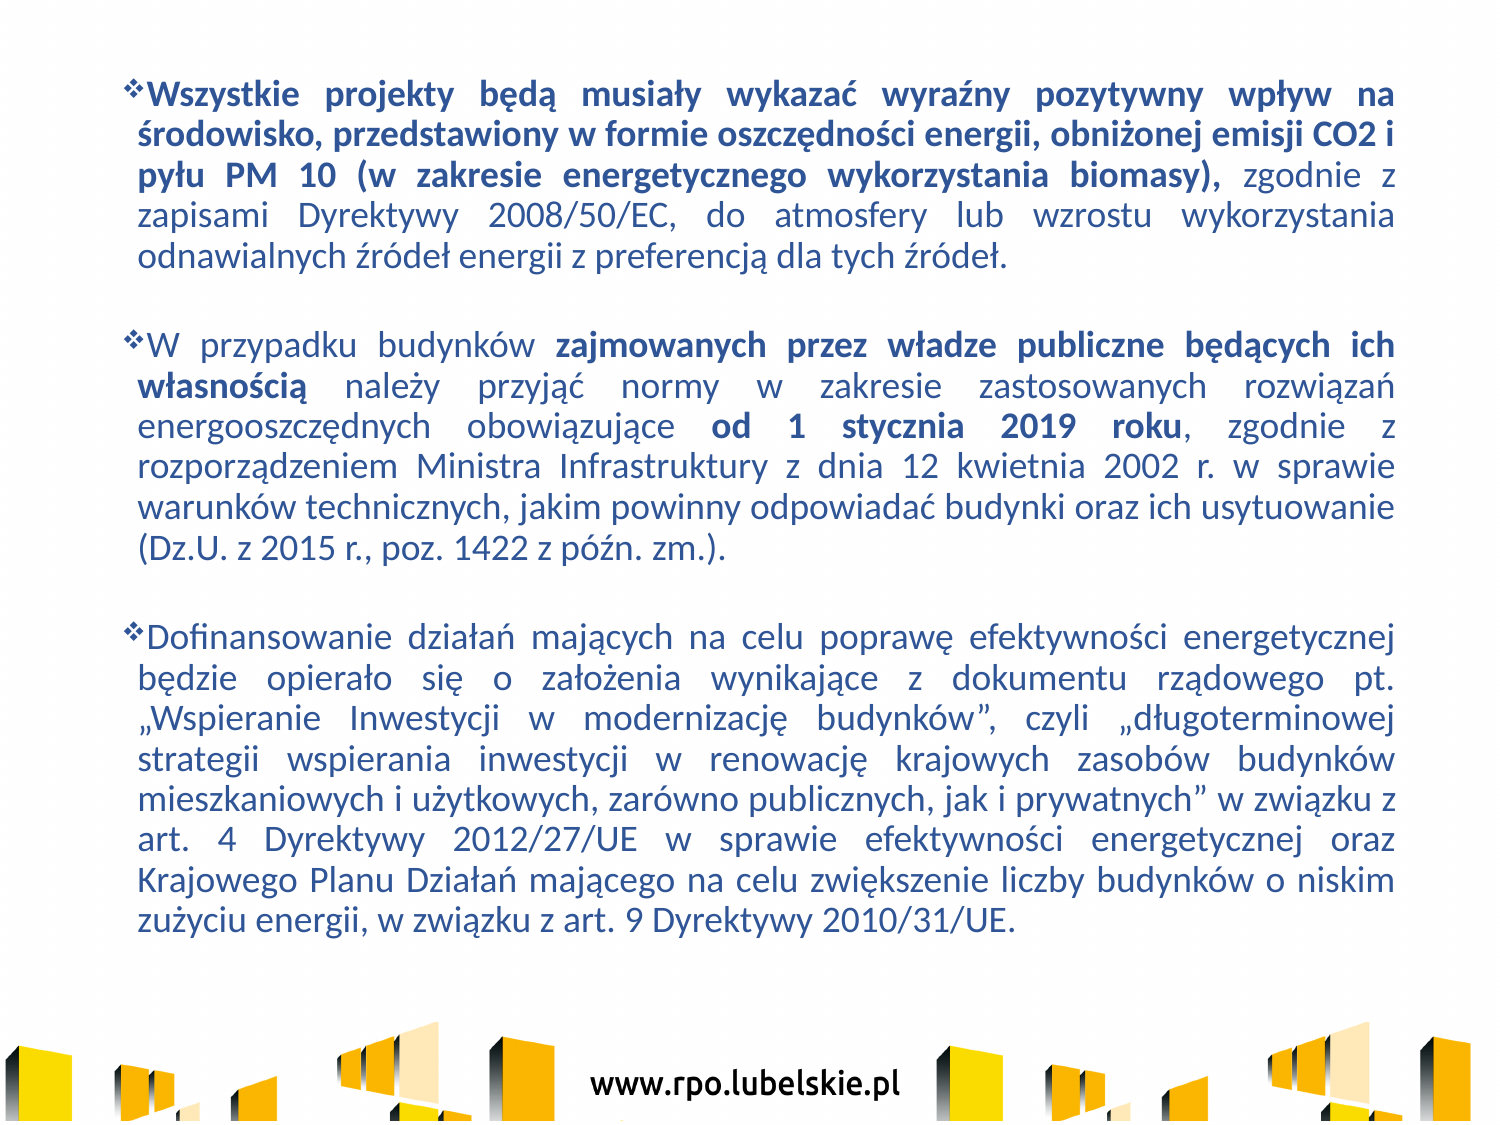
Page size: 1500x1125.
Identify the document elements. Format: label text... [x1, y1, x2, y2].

picture [0, 0, 1500, 1125]
list Wszystkie projekty będą musiały wykazać wyraźny pozytywny wpływ na środowisko, przedstawiony w formie oszczędności energii, obniżonej emisji CO2 i pyłu PM 10 (w zakresie energetycznego wykorzystania biomasy), zgodnie z zapisami Dyrektywy 2008/50/EC, do atmosfery lub wzrostu wykorzystania odnawialnych źródeł energii z preferencją dla tych źródeł. W przypadku budynków zajmowanych przez władze publiczne będących ich własnością należy przyjąć normy w zakresie zastosowanych rozwiązań energooszczędnych obowiązujące od 1 stycznia 2019 roku, zgodnie z rozporządzeniem Ministra Infrastruktury z dnia 12 kwietnia 2002 r. w sprawie warunków technicznych, jakim powinny odpowiadać budynki oraz ich usytuowanie (Dz.U. z 2015 r., poz. 1422 z późn. zm.). Dofinansowanie działań mających na celu poprawę efektywności energetycznej będzie opierało się o założenia wynikające z dokumentu rządowego pt. „Wspieranie Inwestycji w modernizację budynków”, czyli „długoterminowej strategii wspierania inwestycji w renowację krajowych zasobów budynków mieszkaniowych i użytkowych, zarówno publicznych, jak i prywatnych” w związku z art. 4 Dyrektywy 2012/27/UE w sprawie efektywności energetycznej oraz Krajowego Planu Działań mającego na celu zwiększenie liczby budynków o niskim zużyciu energii, w związku z art. 9 Dyrektywy 2010/31/UE. [75, 66, 1412, 1000]
